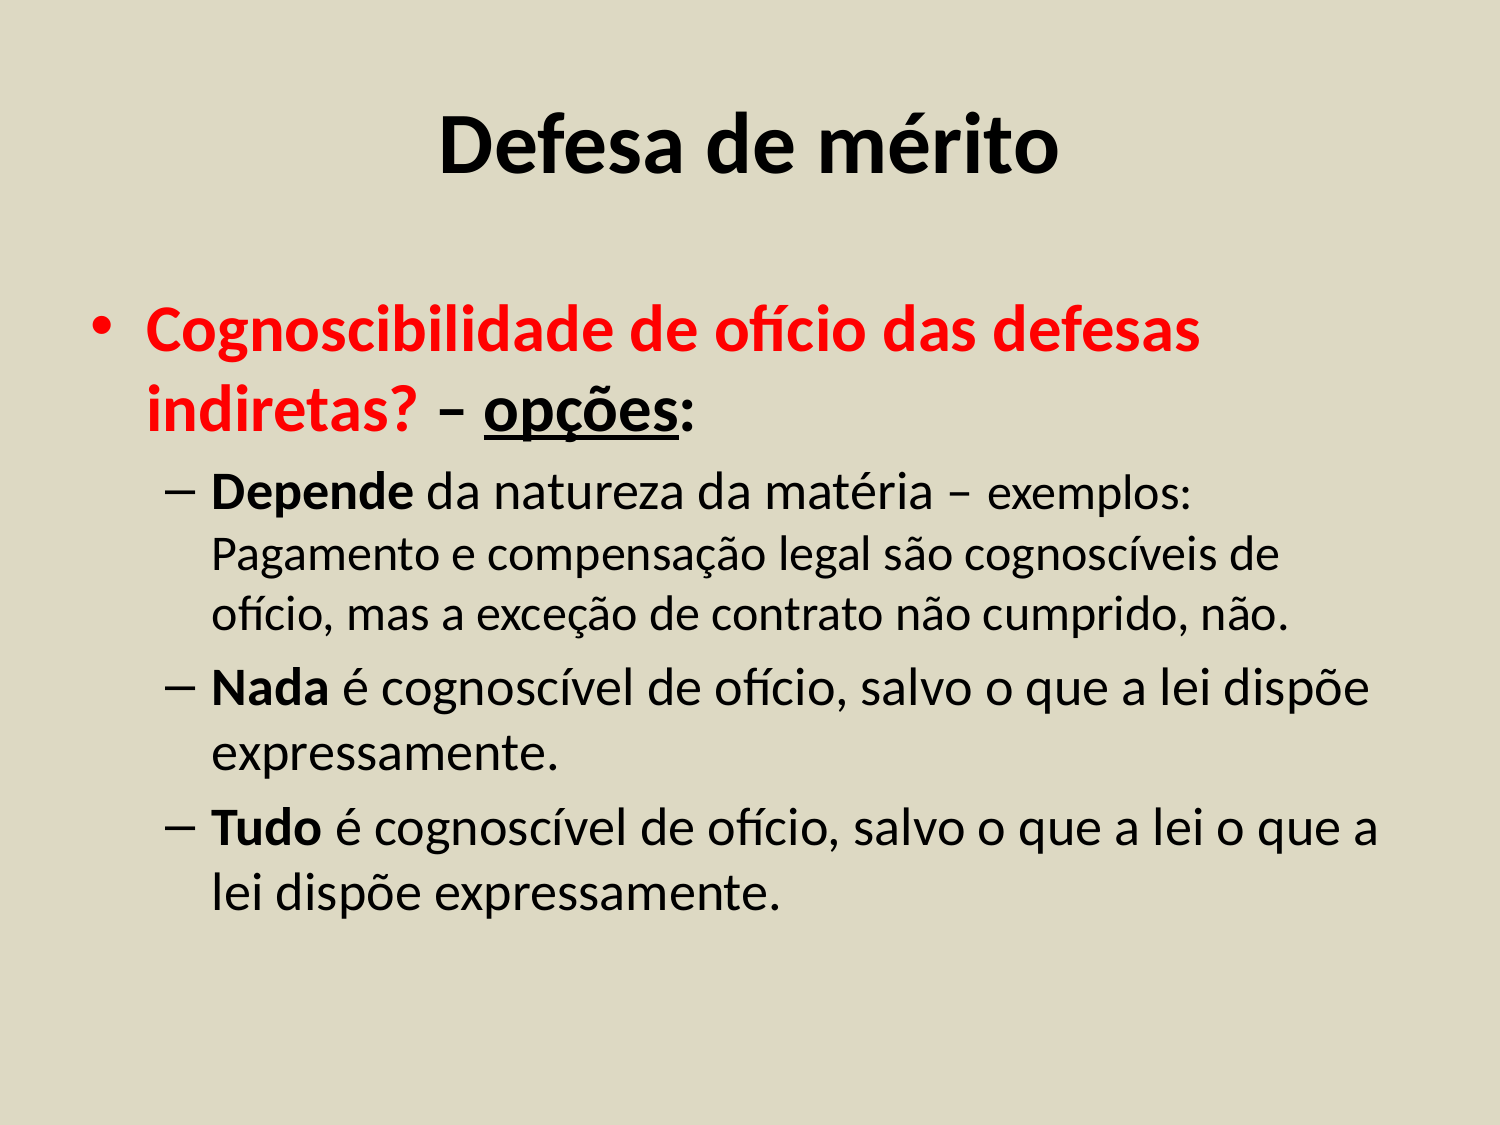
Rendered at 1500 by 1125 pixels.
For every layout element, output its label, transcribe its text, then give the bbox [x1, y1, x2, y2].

title Defesa de mérito [75, 45, 1425, 233]
list Cognoscibilidade de ofício das defesas indiretas? – opções: Depende da natureza da matéria – exemplos: Pagamento e compensação legal são cognoscíveis de ofício, mas a exceção de contrato não cumprido, não. Nada é cognoscível de ofício, salvo o que a lei dispõe expressamente. Tudo é cognoscível de ofício, salvo o que a lei o que a lei dispõe expressamente. [75, 276, 1425, 1035]
